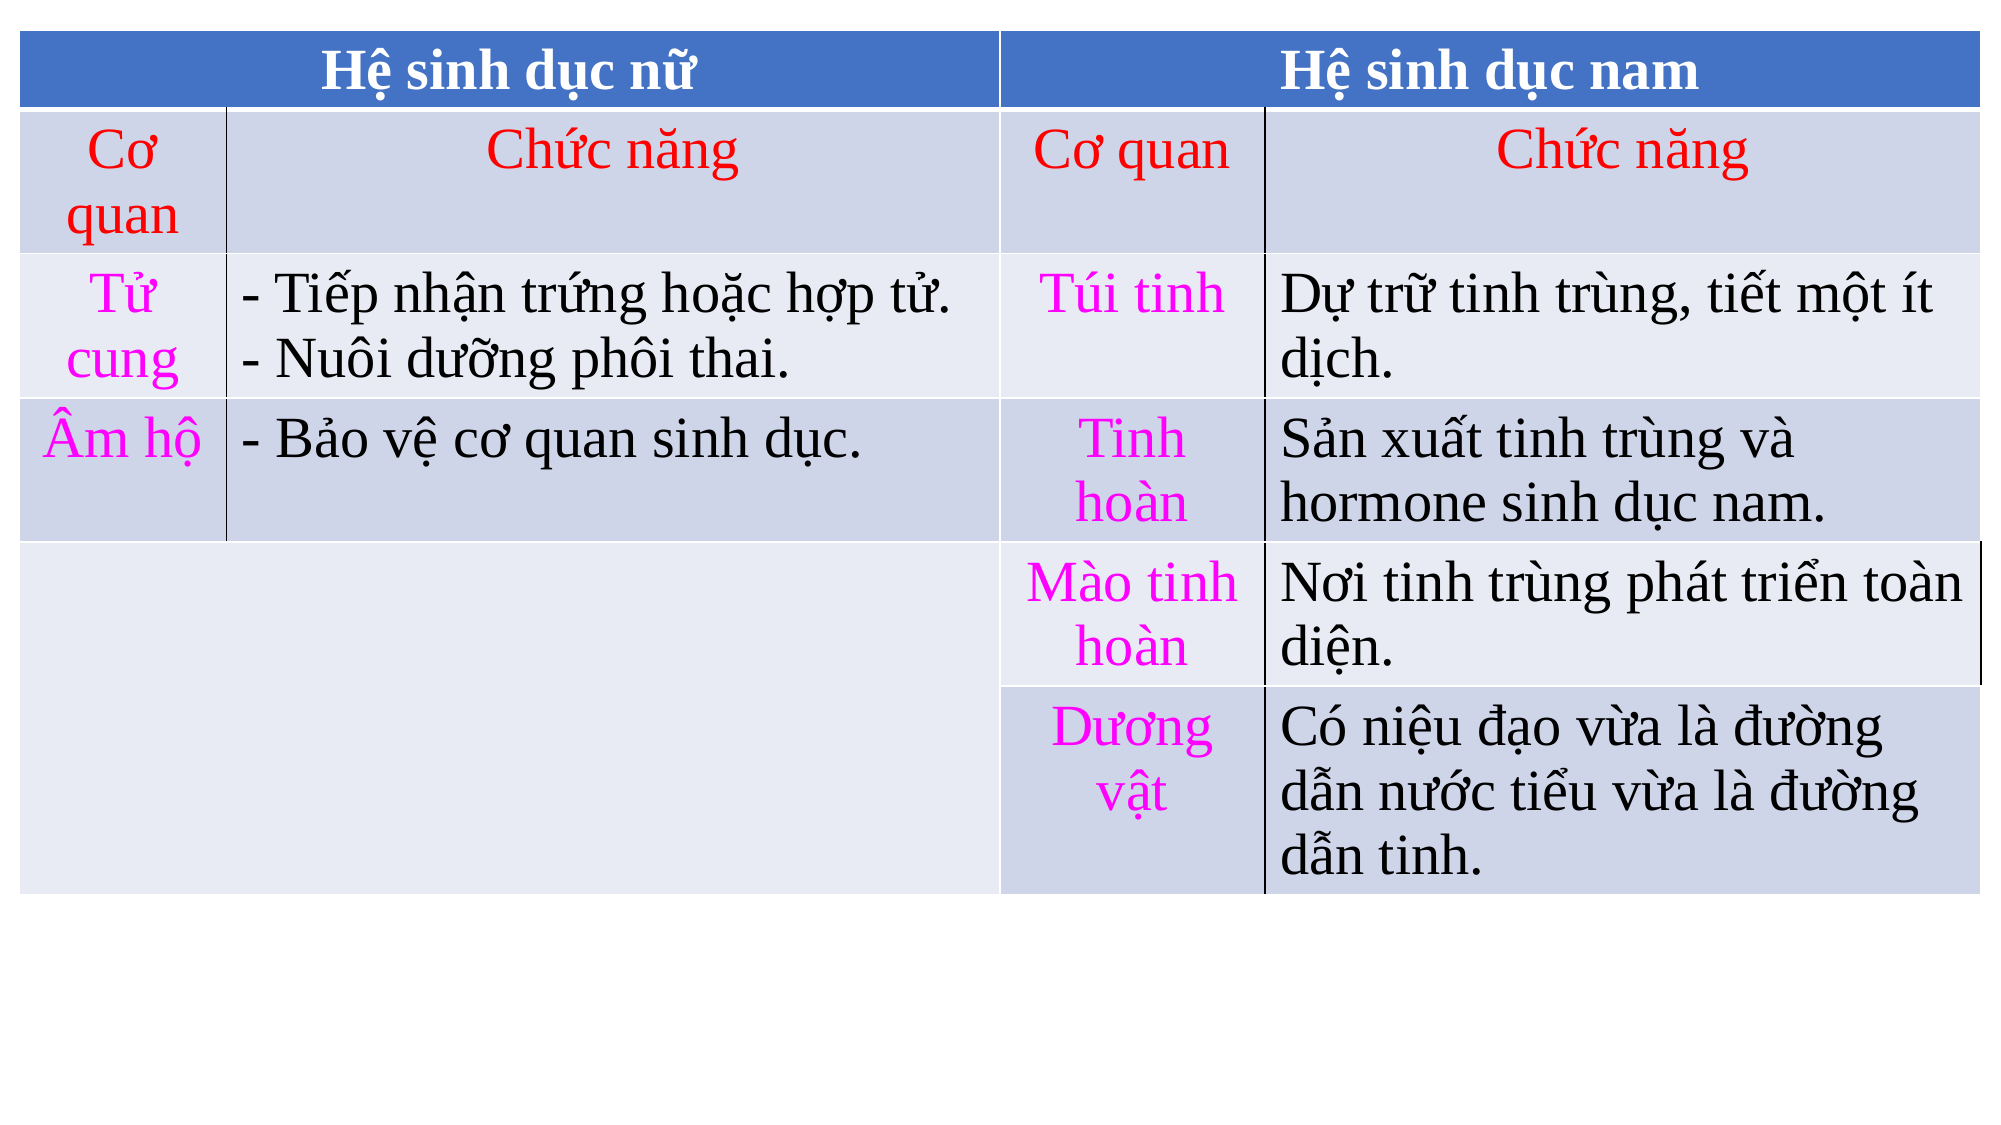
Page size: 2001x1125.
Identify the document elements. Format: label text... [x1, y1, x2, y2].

table_cell Mào tinh hoàn [1001, 543, 1264, 685]
table_cell Cơ quan [1001, 112, 1264, 253]
table_cell Túi tinh [1001, 254, 1264, 397]
table_cell - Tiếp nhận trứng hoặc hợp tử. - Nuôi dưỡng phôi thai. [227, 254, 999, 397]
table_cell Âm hộ [20, 399, 226, 541]
table_cell - Bảo vệ cơ quan sinh dục. [227, 399, 999, 541]
table_cell Dương vật [1001, 687, 1264, 894]
table_cell Dự trữ tinh trùng, tiết một ít dịch. [1266, 254, 1980, 397]
table_cell Nơi tinh trùng phát triển toàn diện. [1266, 543, 1980, 685]
table_cell Chức năng [227, 112, 999, 253]
table_cell Có niệu đạo vừa là đường dẫn nước tiểu vừa là đường dẫn tinh. [1266, 687, 1980, 894]
table_cell Tử cung [20, 254, 226, 397]
table_cell Tinh hoàn [1001, 399, 1264, 541]
table_header Hệ sinh dục nữ [20, 31, 999, 107]
table_cell Sản xuất tinh trùng và hormone sinh dục nam. [1266, 399, 1980, 541]
table_cell Cơ quan [20, 112, 226, 253]
table_cell [20, 543, 999, 894]
table_header Hệ sinh dục nam [1001, 31, 1980, 107]
table_cell Chức năng [1266, 112, 1980, 253]
